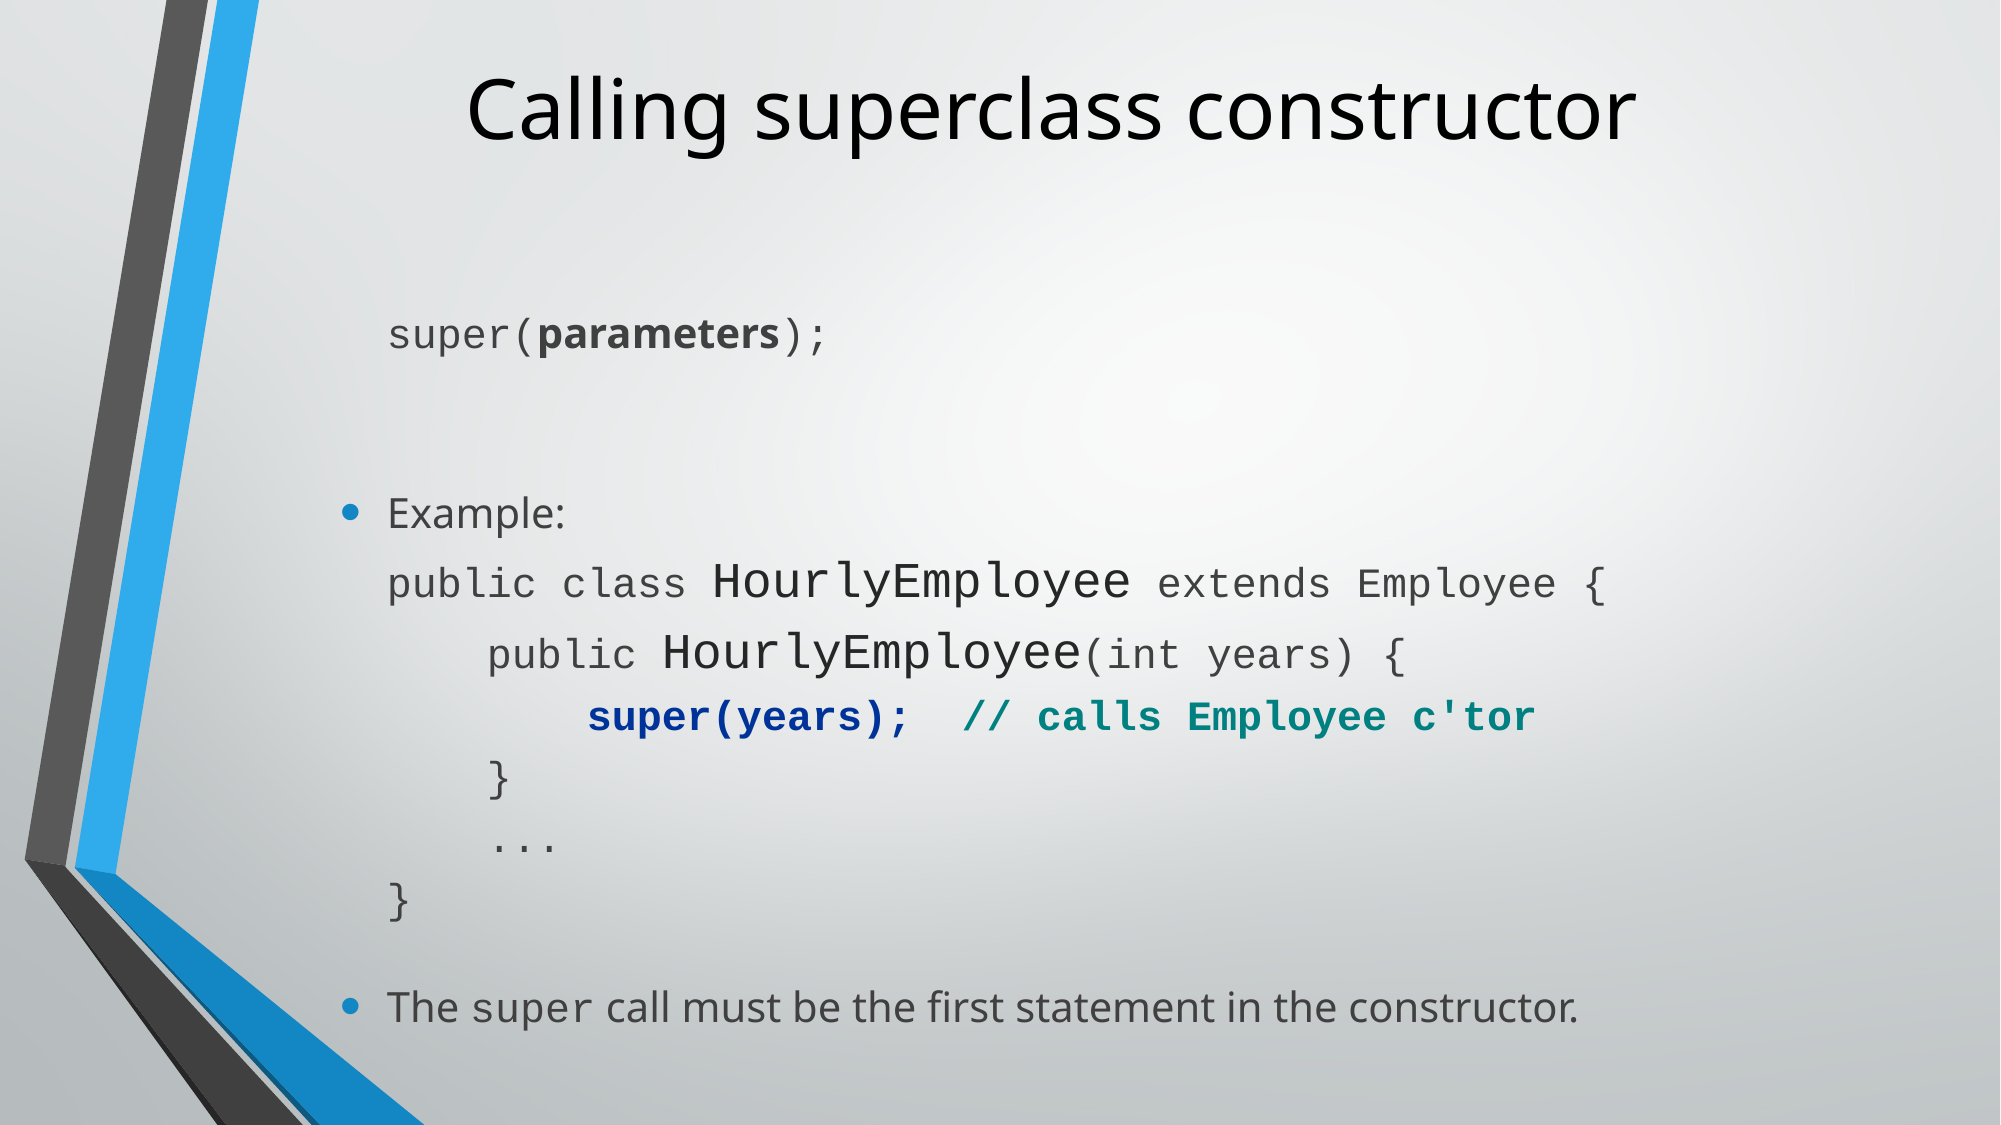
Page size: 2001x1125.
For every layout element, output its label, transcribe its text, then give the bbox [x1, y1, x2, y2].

list super(parameters); Example: public class HourlyEmployee extends Employee { public HourlyEmployee(int years) { super(years); // calls Employee c'tor } ... } The super call must be the first statement in the constructor. [249, 212, 1750, 1125]
title Calling superclass constructor [230, 0, 1875, 213]
